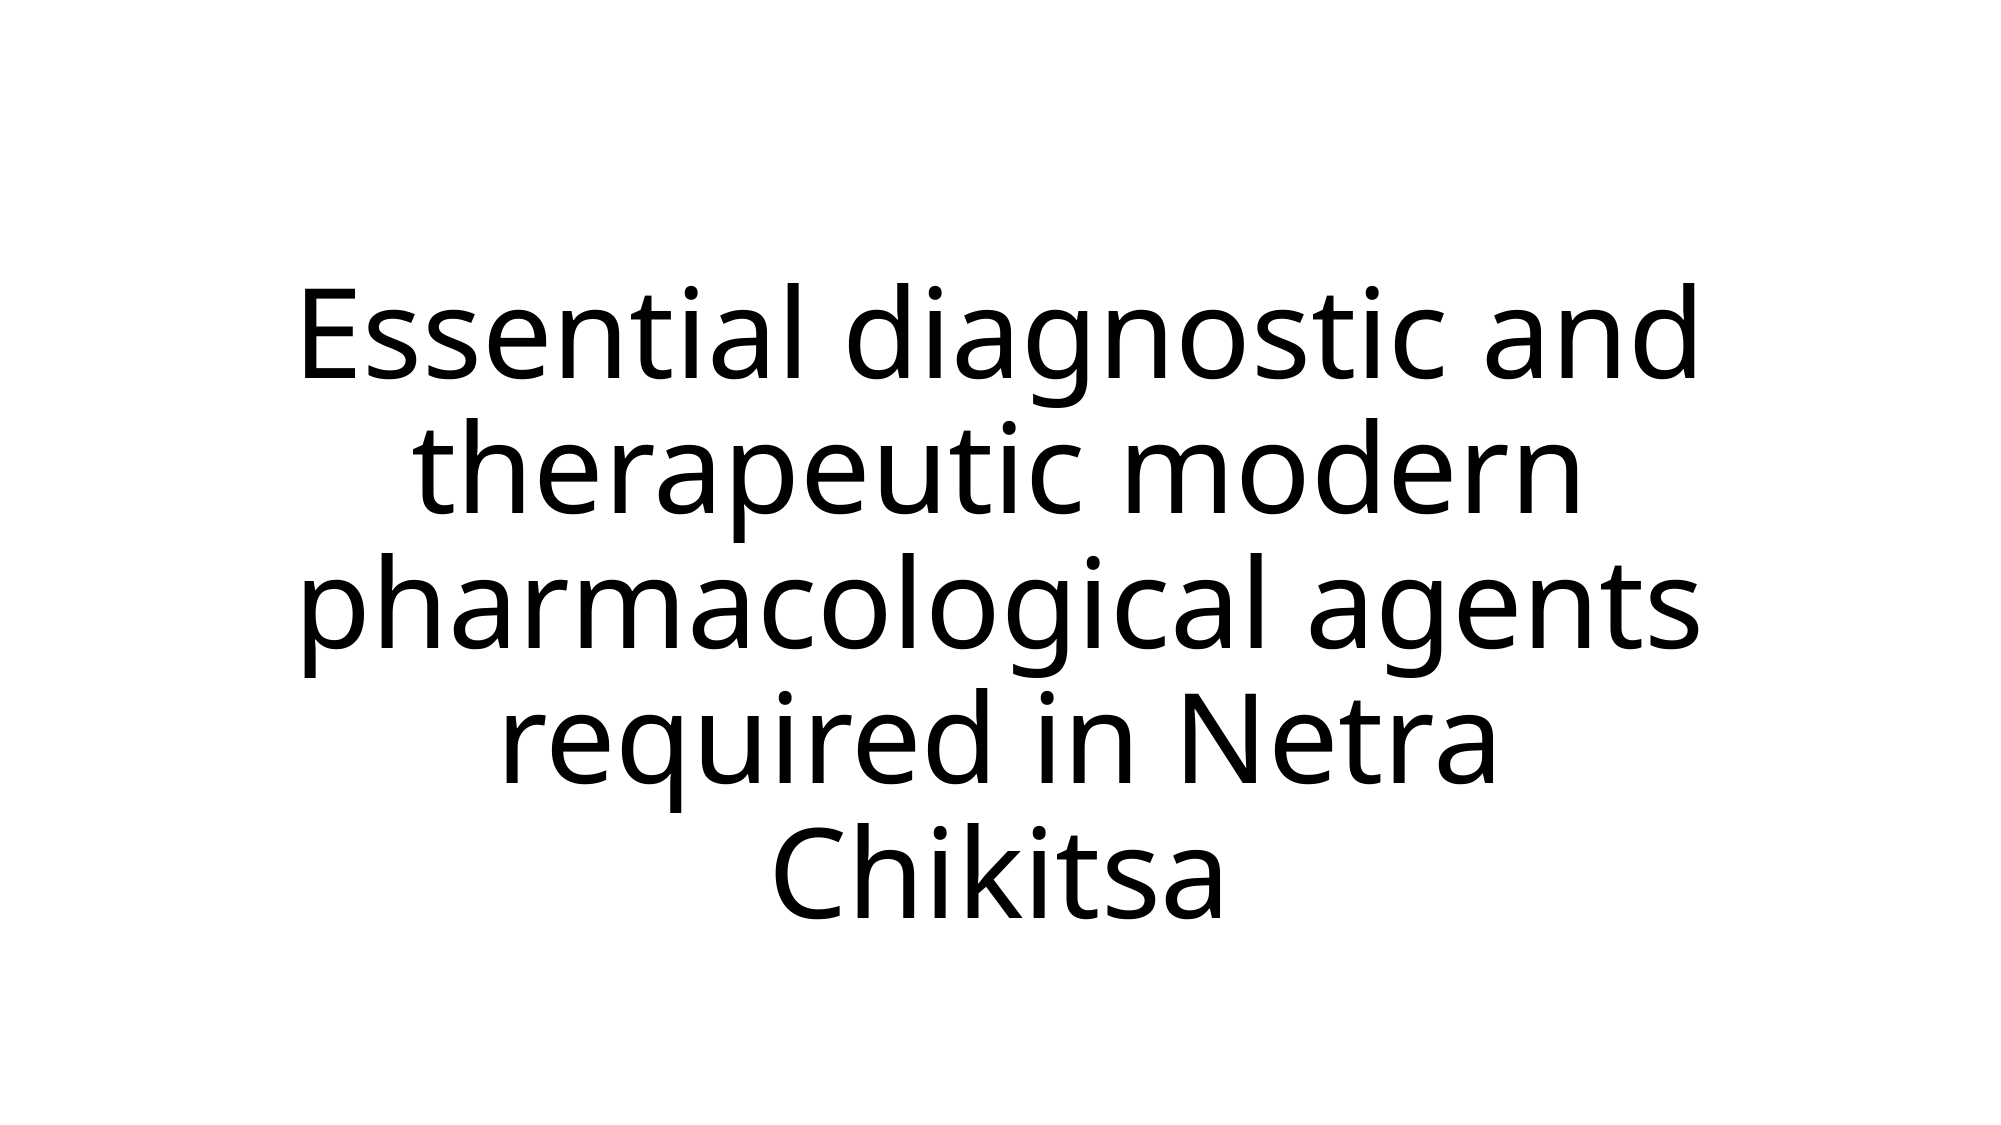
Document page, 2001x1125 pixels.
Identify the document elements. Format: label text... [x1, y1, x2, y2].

title Essential diagnostic and therapeutic modern pharmacological agents required in Netra Chikitsa [249, 172, 1750, 953]
